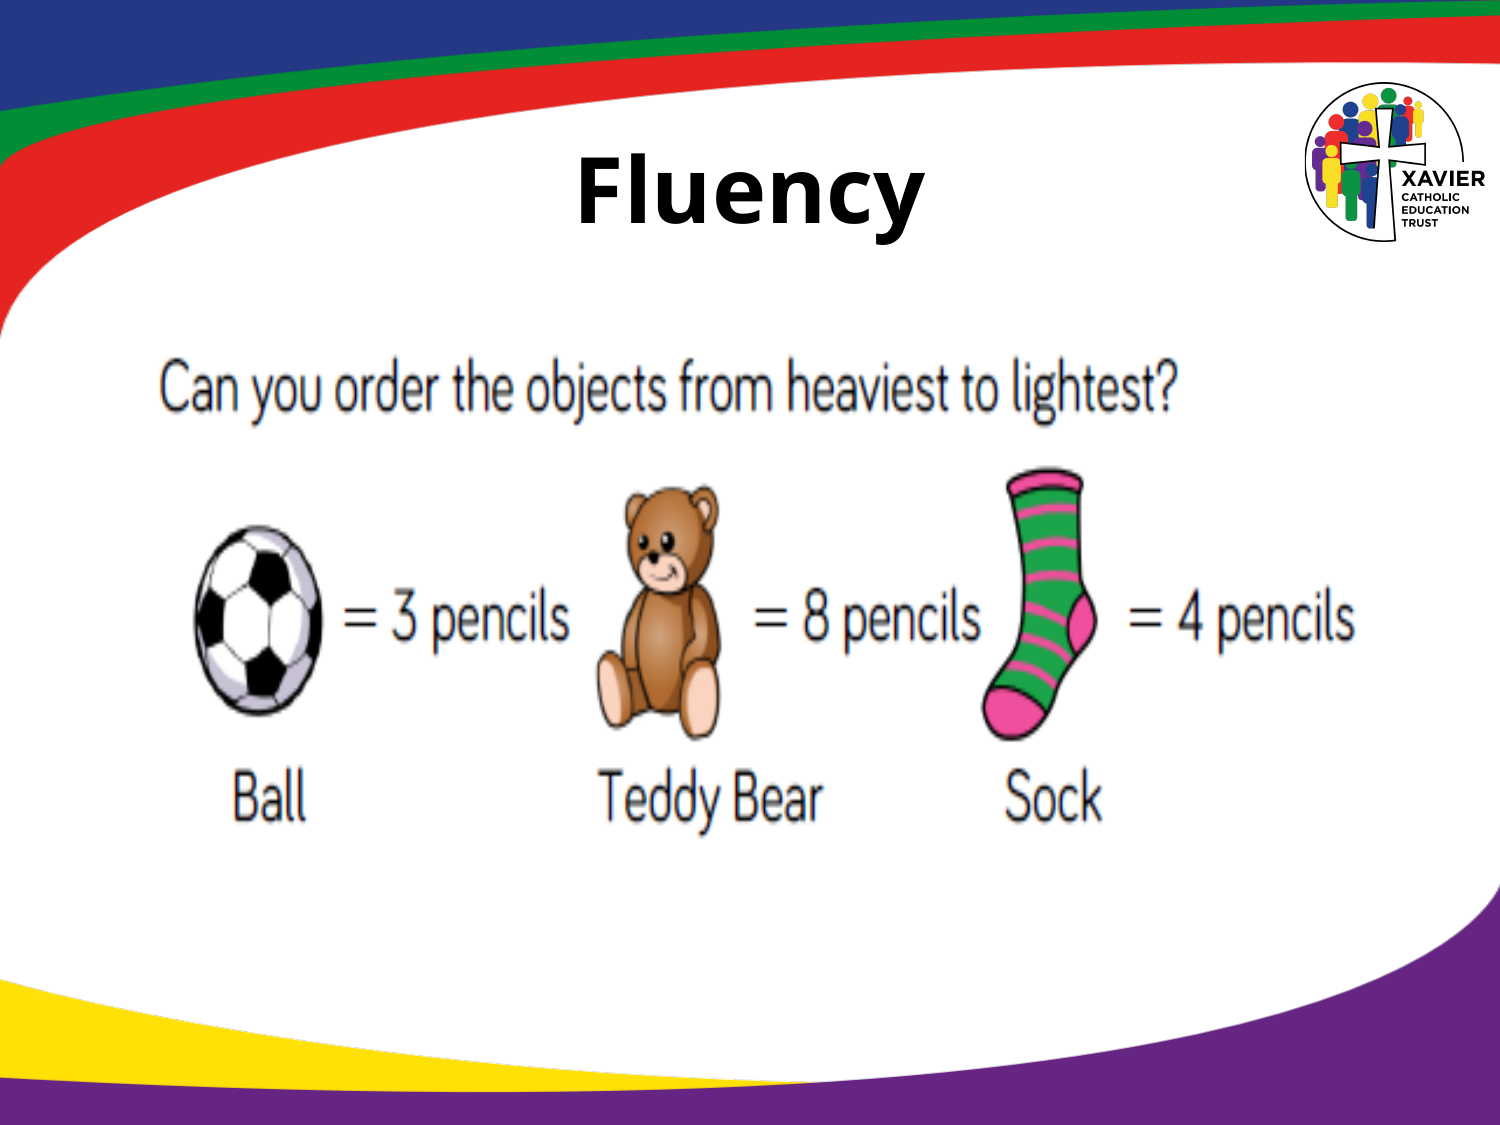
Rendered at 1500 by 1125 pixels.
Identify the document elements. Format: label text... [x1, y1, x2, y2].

picture [133, 325, 1367, 895]
title Fluency [83, 124, 1417, 264]
